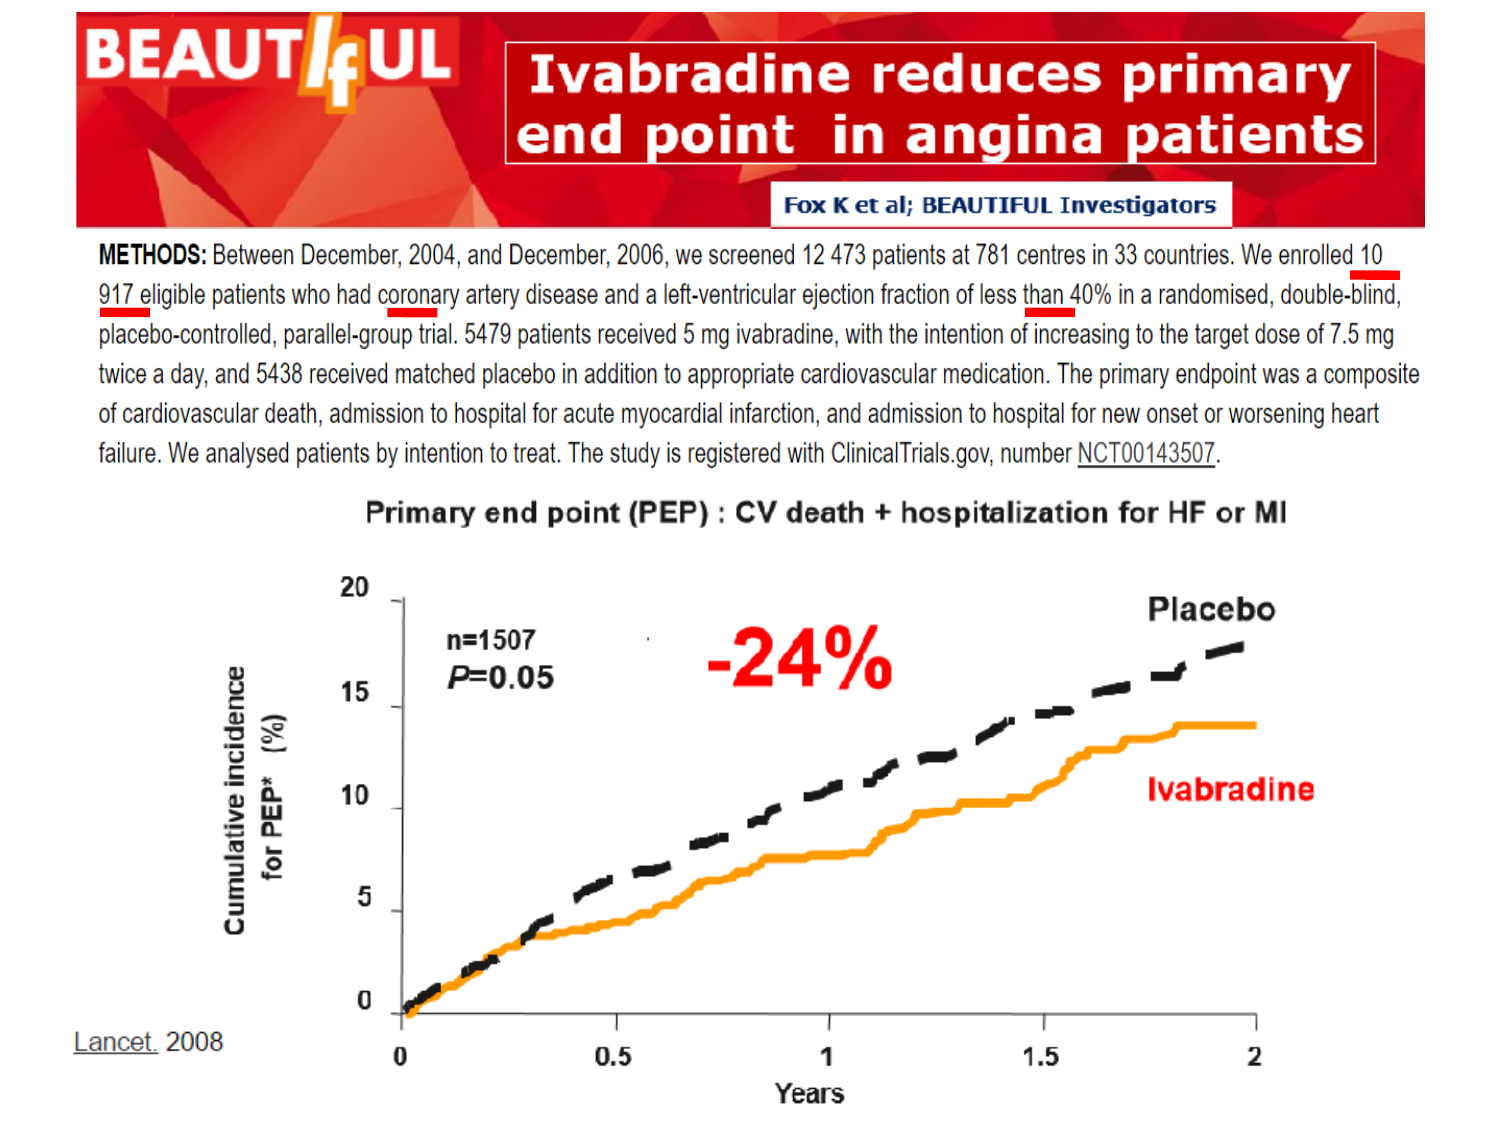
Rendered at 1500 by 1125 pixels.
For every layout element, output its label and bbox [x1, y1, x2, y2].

picture [75, 12, 1425, 229]
picture [62, 477, 1345, 1113]
picture [93, 237, 1426, 476]
